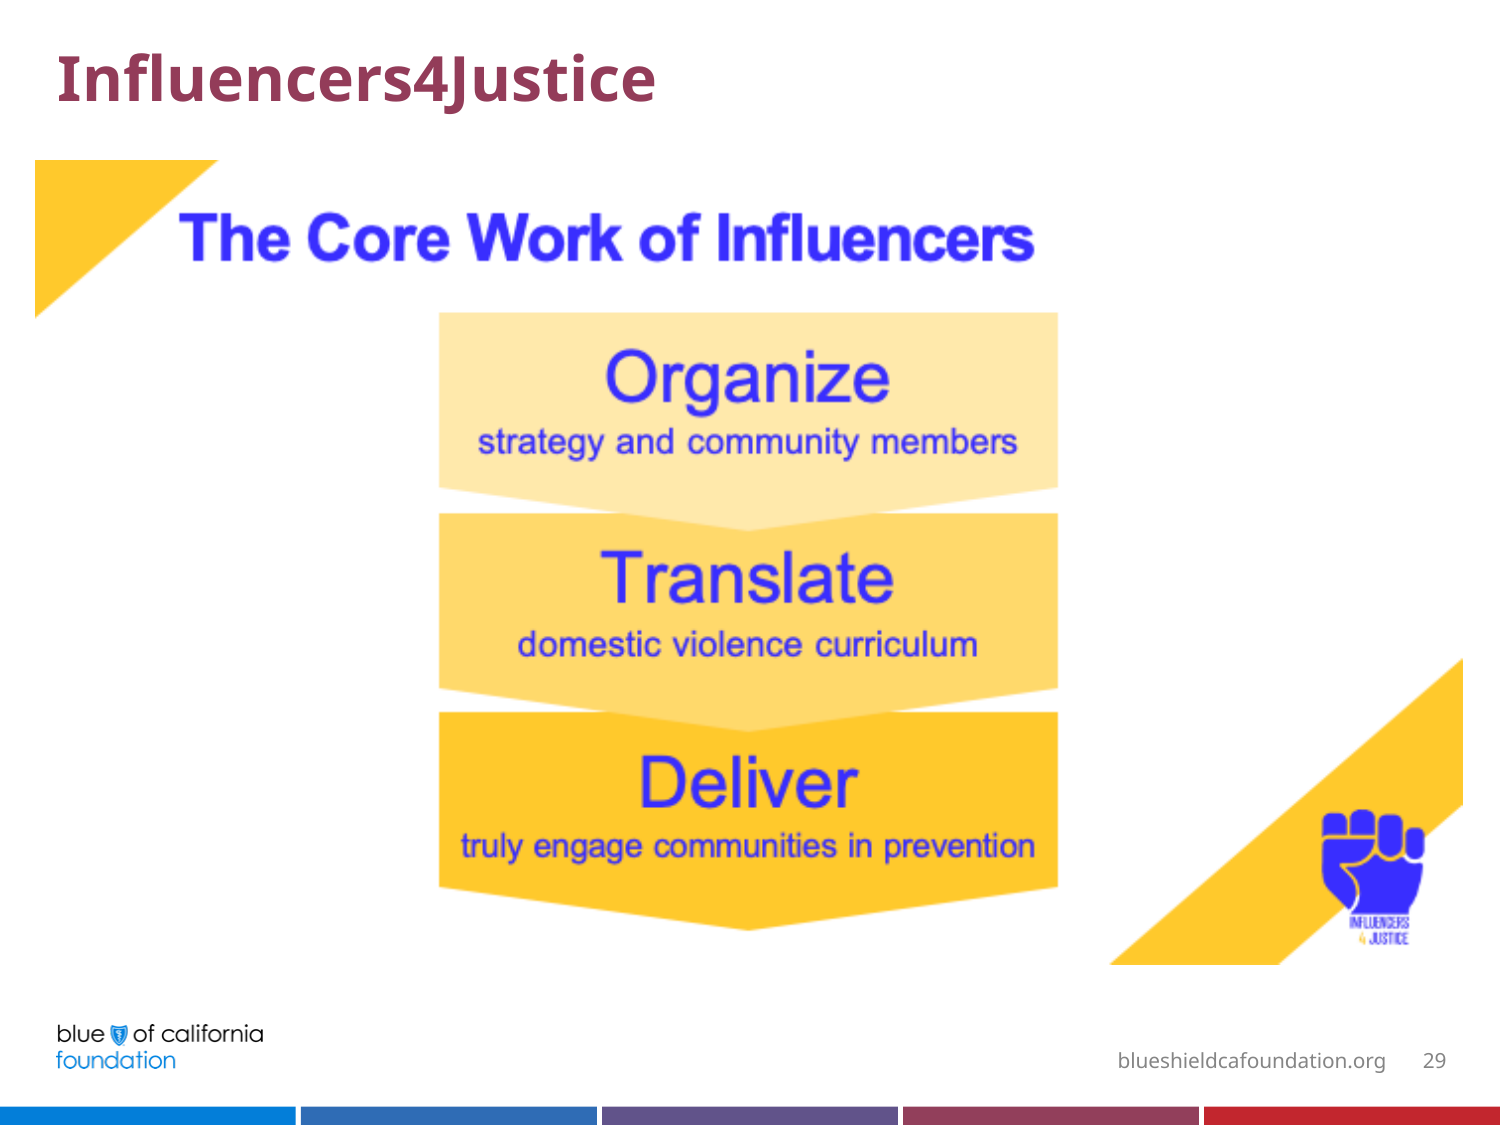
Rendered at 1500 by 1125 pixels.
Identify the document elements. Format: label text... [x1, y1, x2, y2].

picture [56, 1024, 263, 1069]
slide_number 29 [1422, 1047, 1482, 1074]
picture [35, 160, 1464, 965]
title Influencers4Justice [43, 40, 1455, 160]
